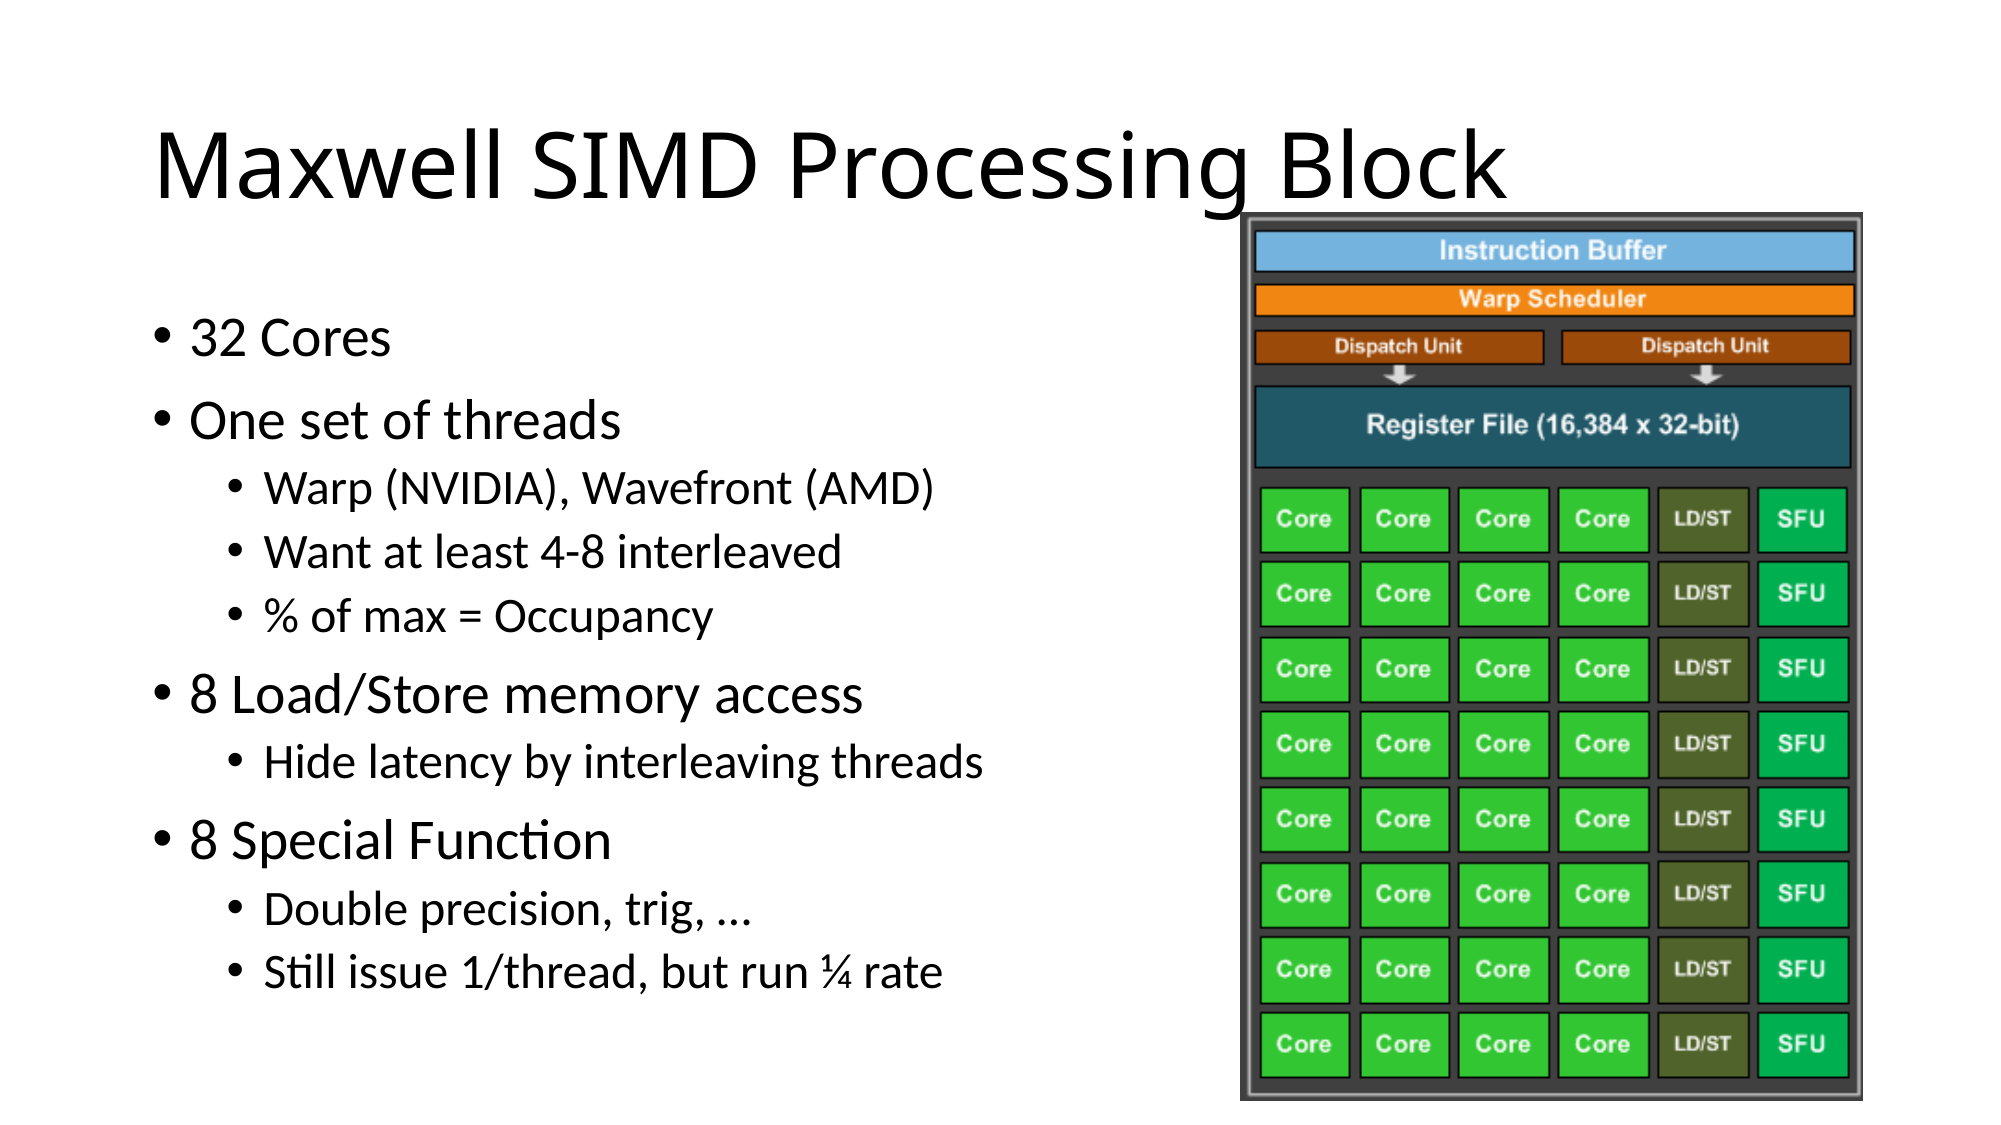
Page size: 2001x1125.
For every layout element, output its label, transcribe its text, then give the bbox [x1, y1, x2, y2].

picture [1240, 212, 1863, 1101]
title Maxwell SIMD Processing Block [137, 59, 1863, 278]
list 32 Cores One set of threads Warp (NVIDIA), Wavefront (AMD) Want at least 4-8 interleaved % of max = Occupancy 8 Load/Store memory access Hide latency by interleaving threads 8 Special Function Double precision, trig, … Still issue 1/thread, but run ¼ rate [137, 299, 1240, 1014]
